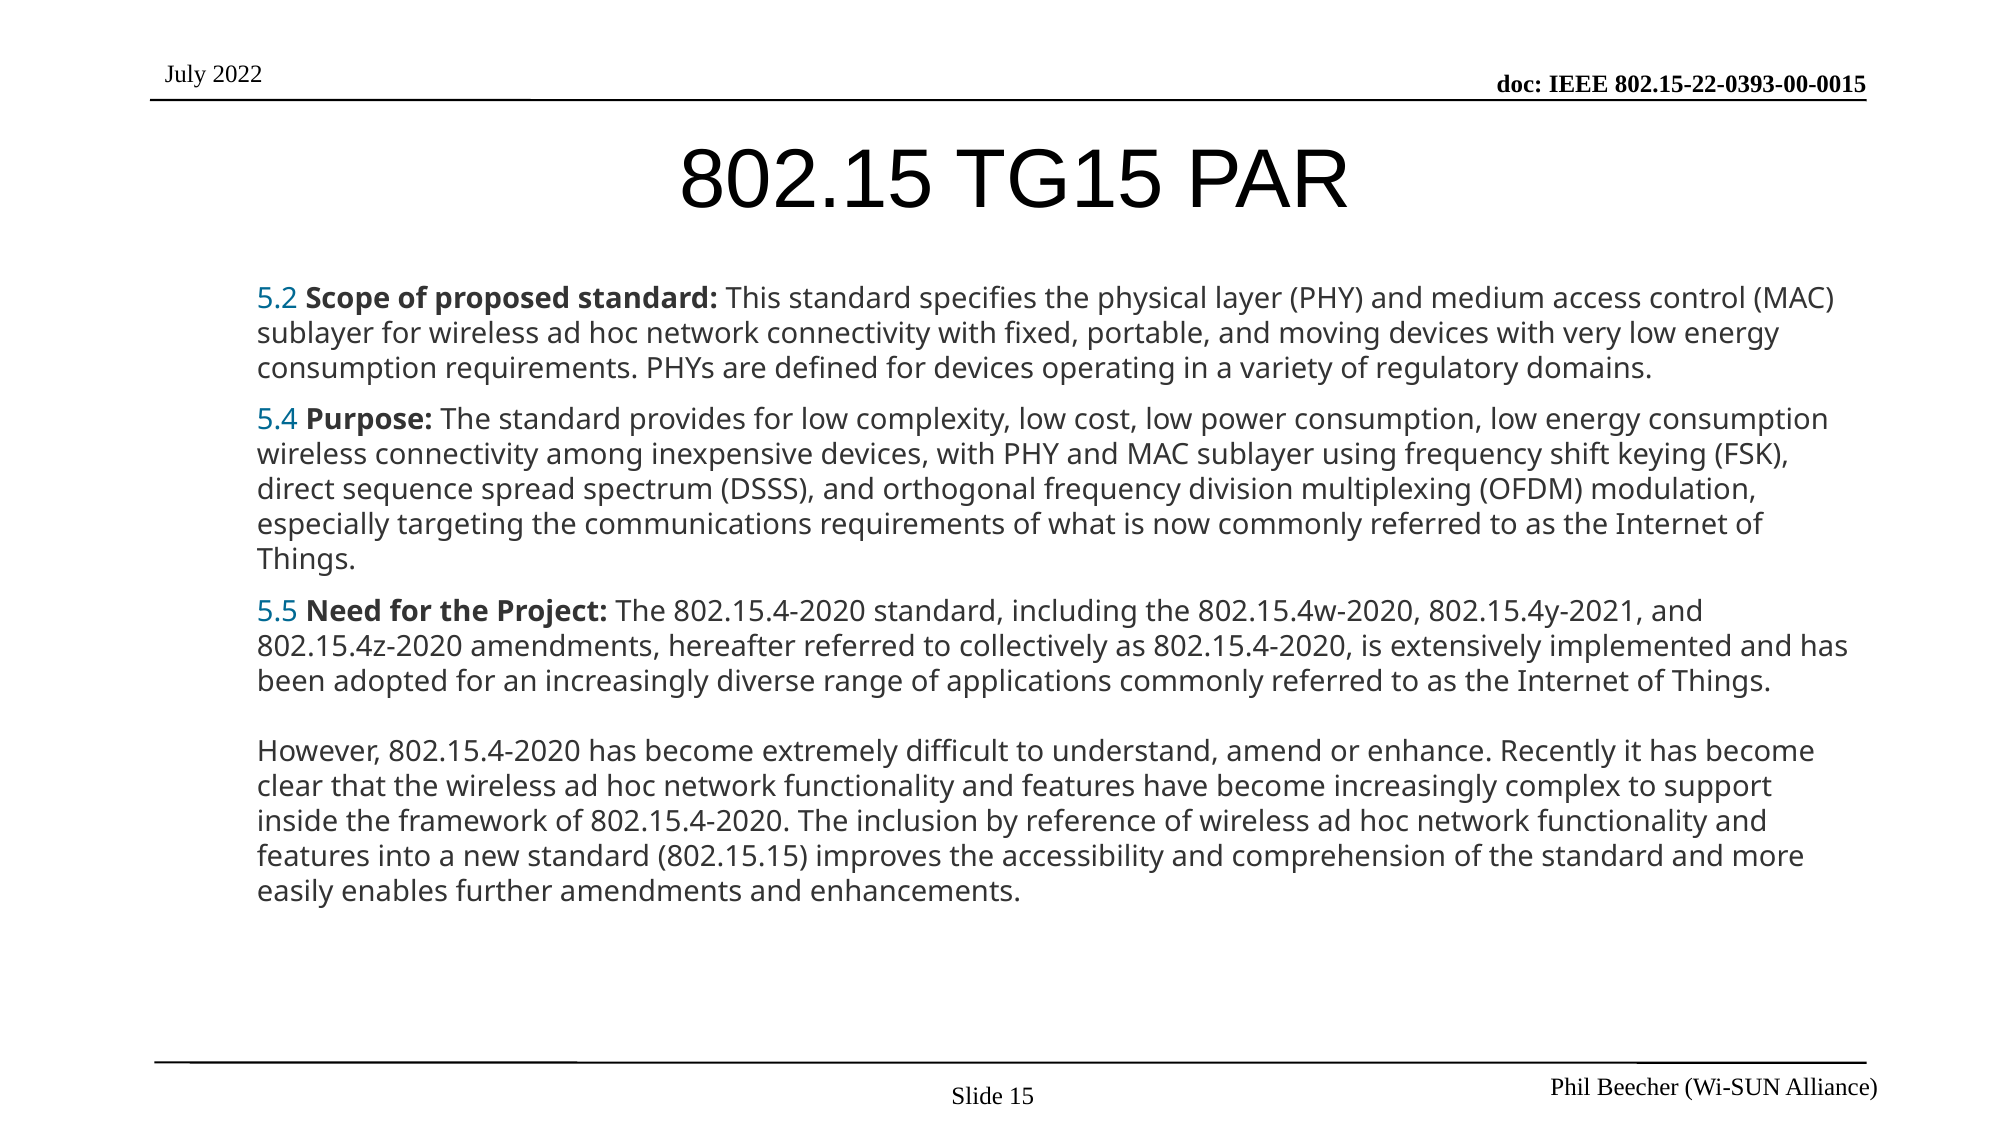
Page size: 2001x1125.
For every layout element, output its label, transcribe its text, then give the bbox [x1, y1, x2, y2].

list 5.2 Scope of proposed standard: This standard specifies the physical layer (PHY) and medium access control (MAC) sublayer for wireless ad hoc network connectivity with fixed, portable, and moving devices with very low energy consumption requirements. PHYs are defined for devices operating in a variety of regulatory domains. 5.4 Purpose: The standard provides for low complexity, low cost, low power consumption, low energy consumption wireless connectivity among inexpensive devices, with PHY and MAC sublayer using frequency shift keying (FSK), direct sequence spread spectrum (DSSS), and orthogonal frequency division multiplexing (OFDM) modulation, especially targeting the communications requirements of what is now commonly referred to as the Internet of Things. 5.5 Need for the Project: The 802.15.4-2020 standard, including the 802.15.4w-2020, 802.15.4y-2021, and 802.15.4z-2020 amendments, hereafter referred to collectively as 802.15.4-2020, is extensively implemented and has been adopted for an increasingly diverse range of applications commonly referred to as the Internet of Things. However, 802.15.4-2020 has become extremely difficult to understand, amend or enhance. Recently it has become clear that the wireless ad hoc network functionality and features have become increasingly complex to support inside the framework of 802.15.4-2020. The inclusion by reference of wireless ad hoc network functionality and features into a new standard (802.15.15) improves the accessibility and comprehension of the standard and more easily enables further amendments and enhancements. [184, 219, 1865, 1076]
slide_number Slide 15 [921, 1075, 1065, 1115]
title 802.15 TG15 PAR [166, 112, 1865, 237]
